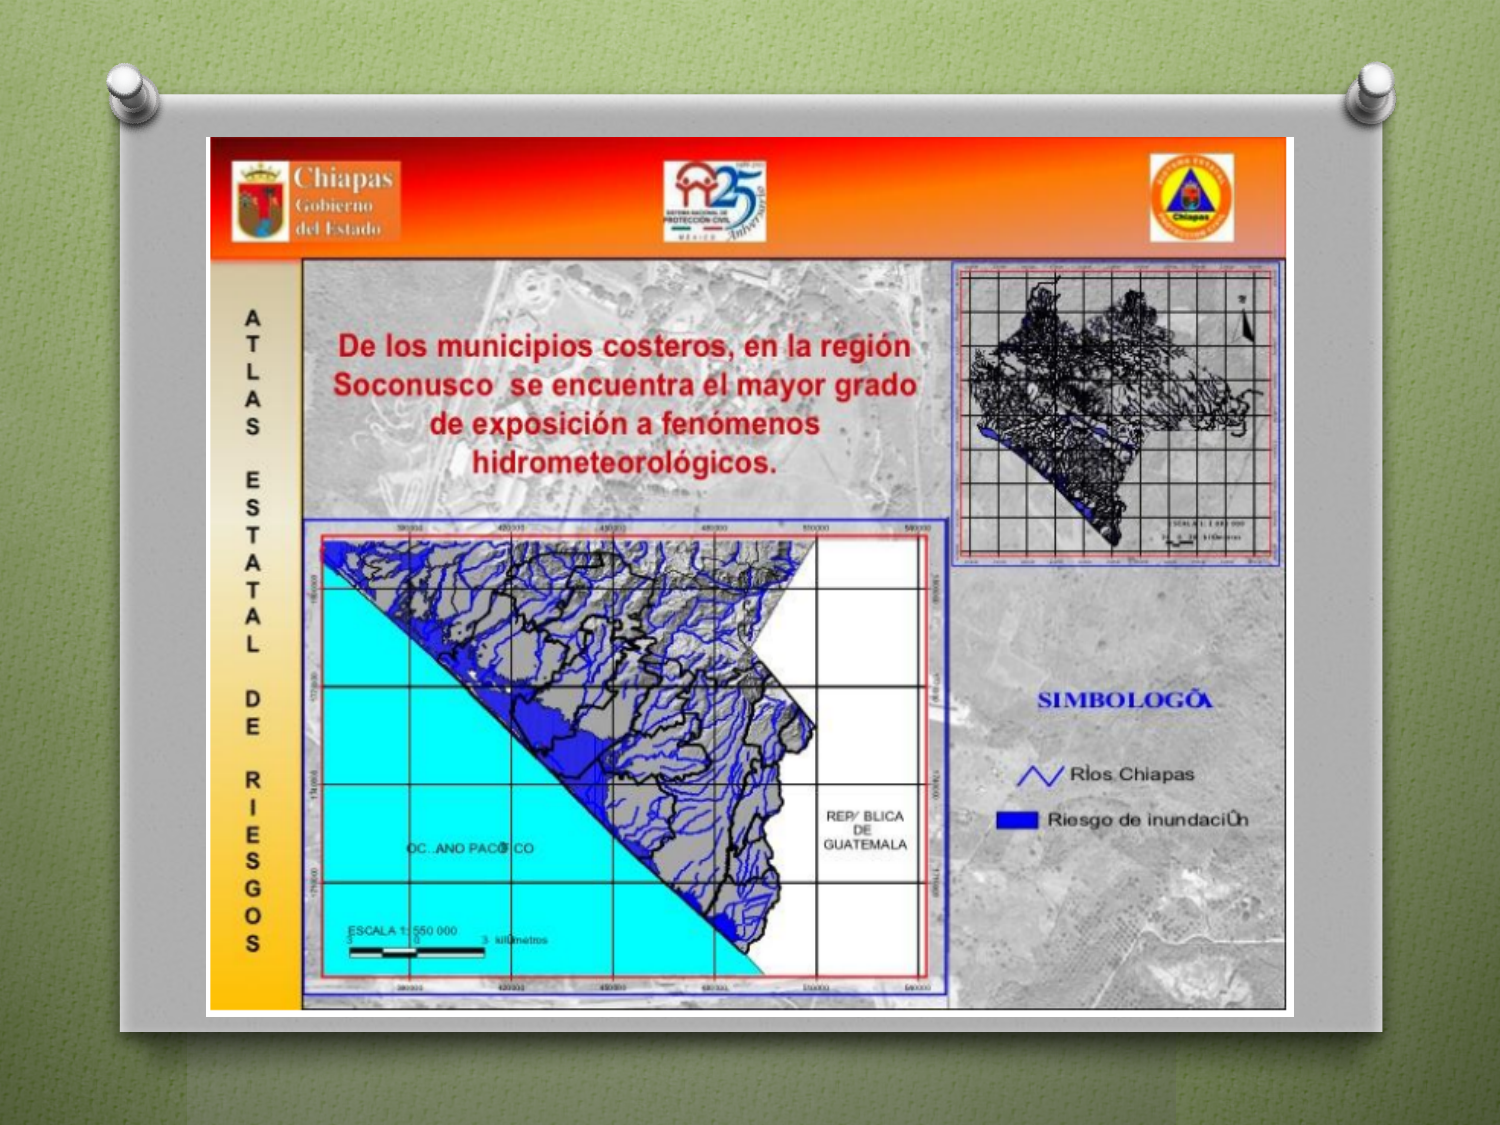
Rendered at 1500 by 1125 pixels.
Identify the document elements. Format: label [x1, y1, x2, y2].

list [206, 136, 1294, 1017]
picture [1317, 35, 1439, 156]
picture [75, 29, 198, 153]
